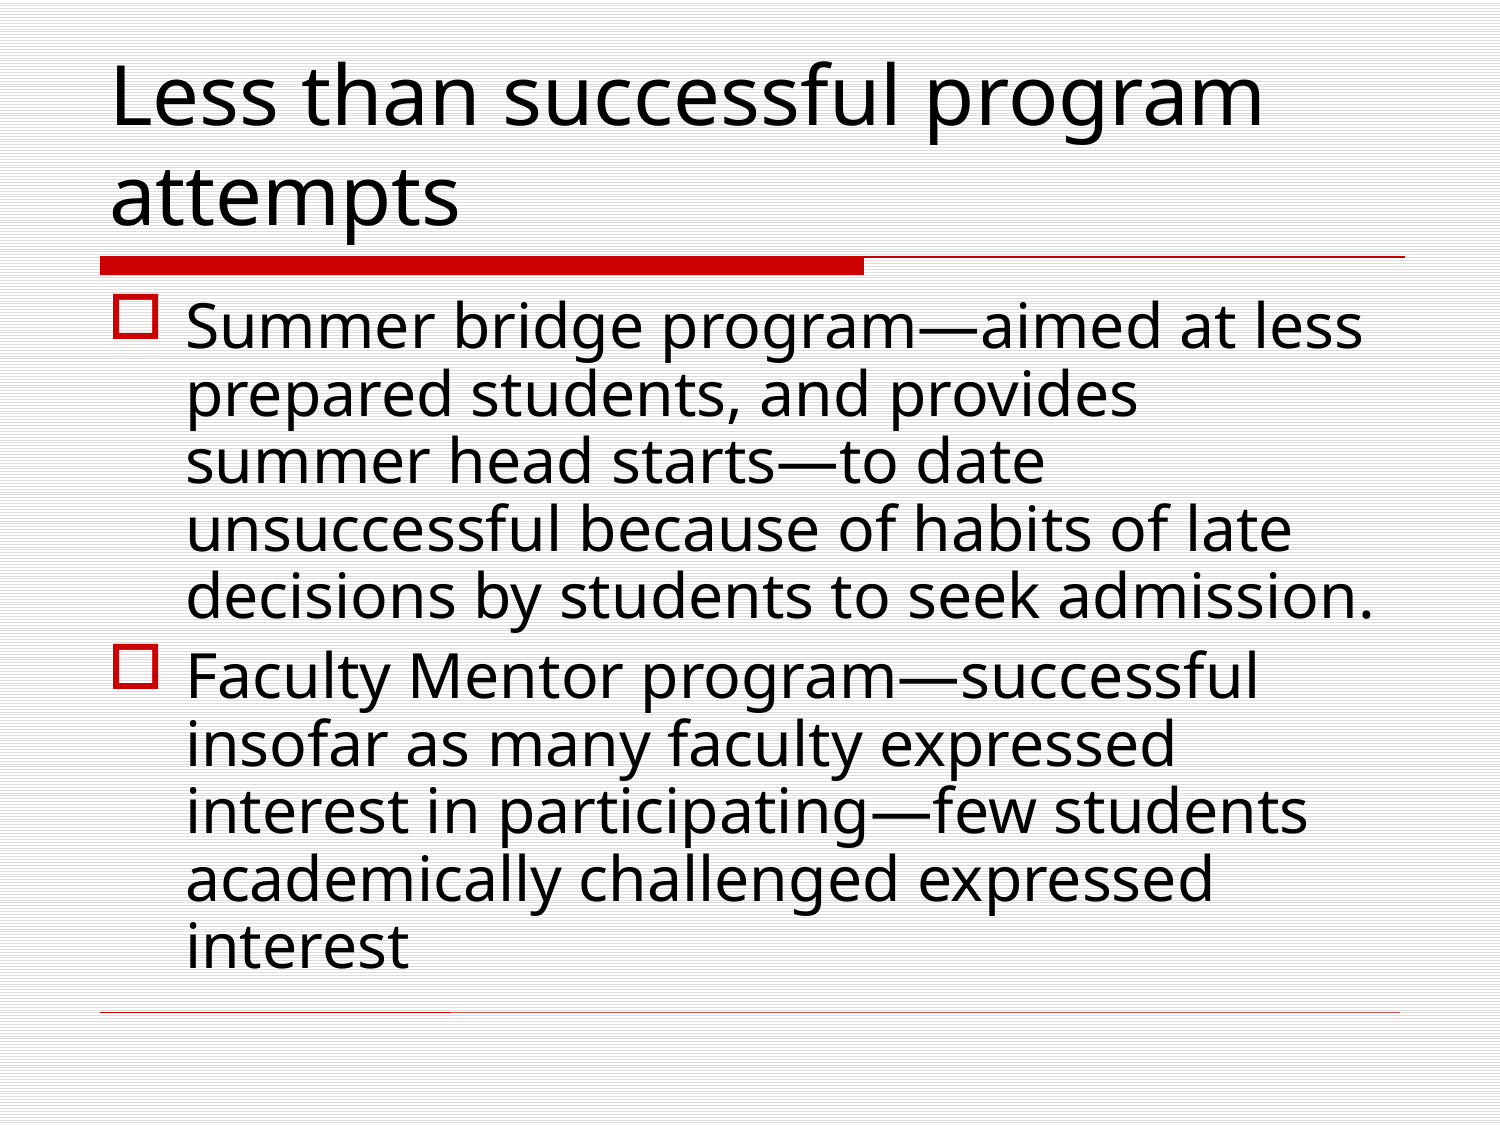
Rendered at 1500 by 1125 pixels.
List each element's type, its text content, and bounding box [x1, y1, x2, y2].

list Summer bridge program—aimed at less prepared students, and provides summer head starts—to date unsuccessful because of habits of late decisions by students to seek admission. Faculty Mentor program—successful insofar as many faculty expressed interest in participating—few students academically challenged expressed interest [92, 287, 1406, 988]
title Less than successful program attempts [93, 49, 1407, 250]
